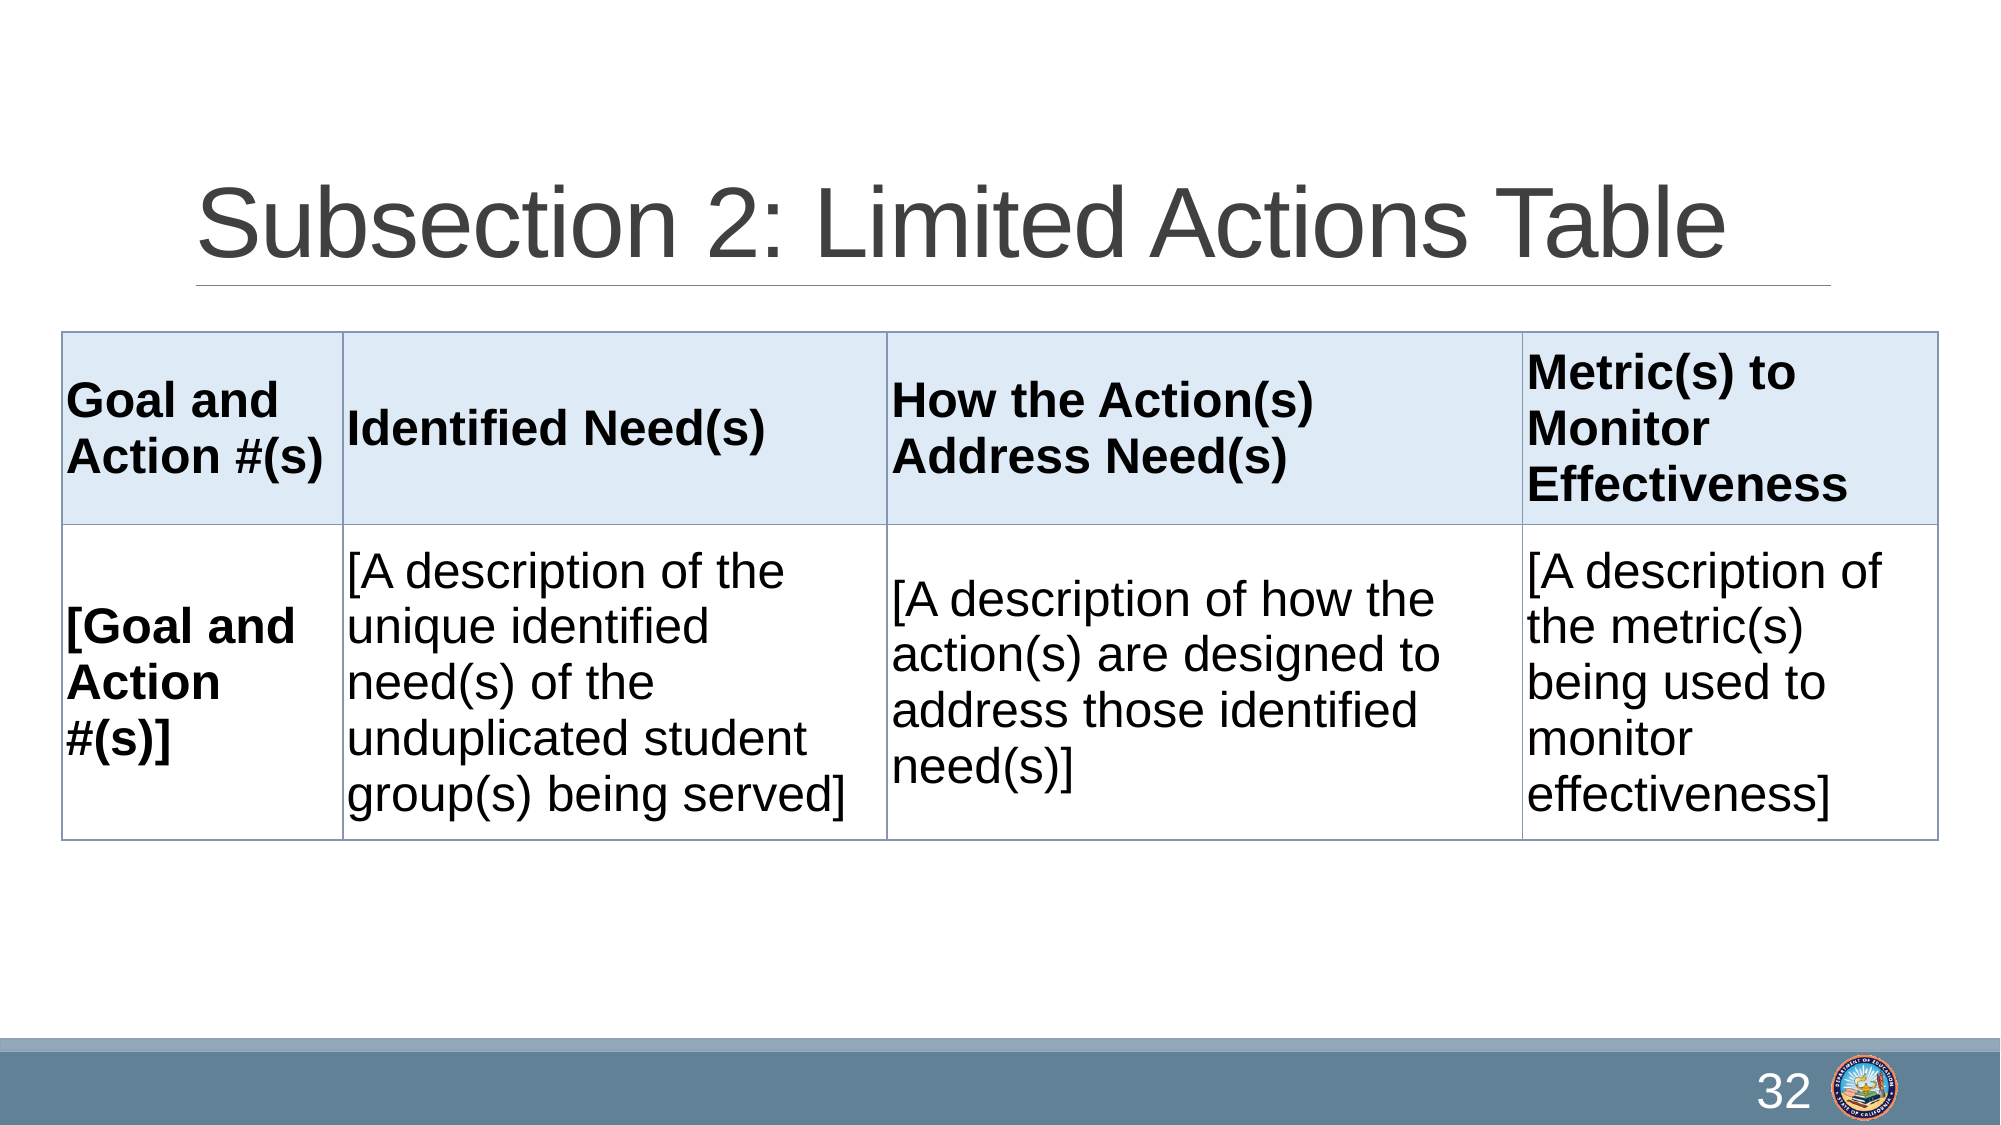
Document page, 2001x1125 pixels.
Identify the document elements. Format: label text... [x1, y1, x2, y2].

slide_number 32 [1611, 1059, 1827, 1119]
table_header Identified Need(s) [344, 333, 886, 524]
table_cell [A description of the metric(s) being used to monitor effectiveness] [1523, 525, 1937, 839]
table_cell [A description of how the action(s) are designed to address those identified need(s)] [888, 525, 1522, 839]
picture [1831, 1055, 1899, 1122]
table_cell [Goal and Action #(s)] [63, 525, 342, 839]
title Subsection 2: Limited Actions Table [180, 47, 1830, 285]
table_header Goal and Action #(s) [63, 333, 342, 524]
table_header Metric(s) to Monitor Effectiveness [1523, 333, 1937, 524]
table_cell [A description of the unique identified need(s) of the unduplicated student group(s) being served] [344, 525, 886, 839]
table_header How the Action(s) Address Need(s) [888, 333, 1522, 524]
